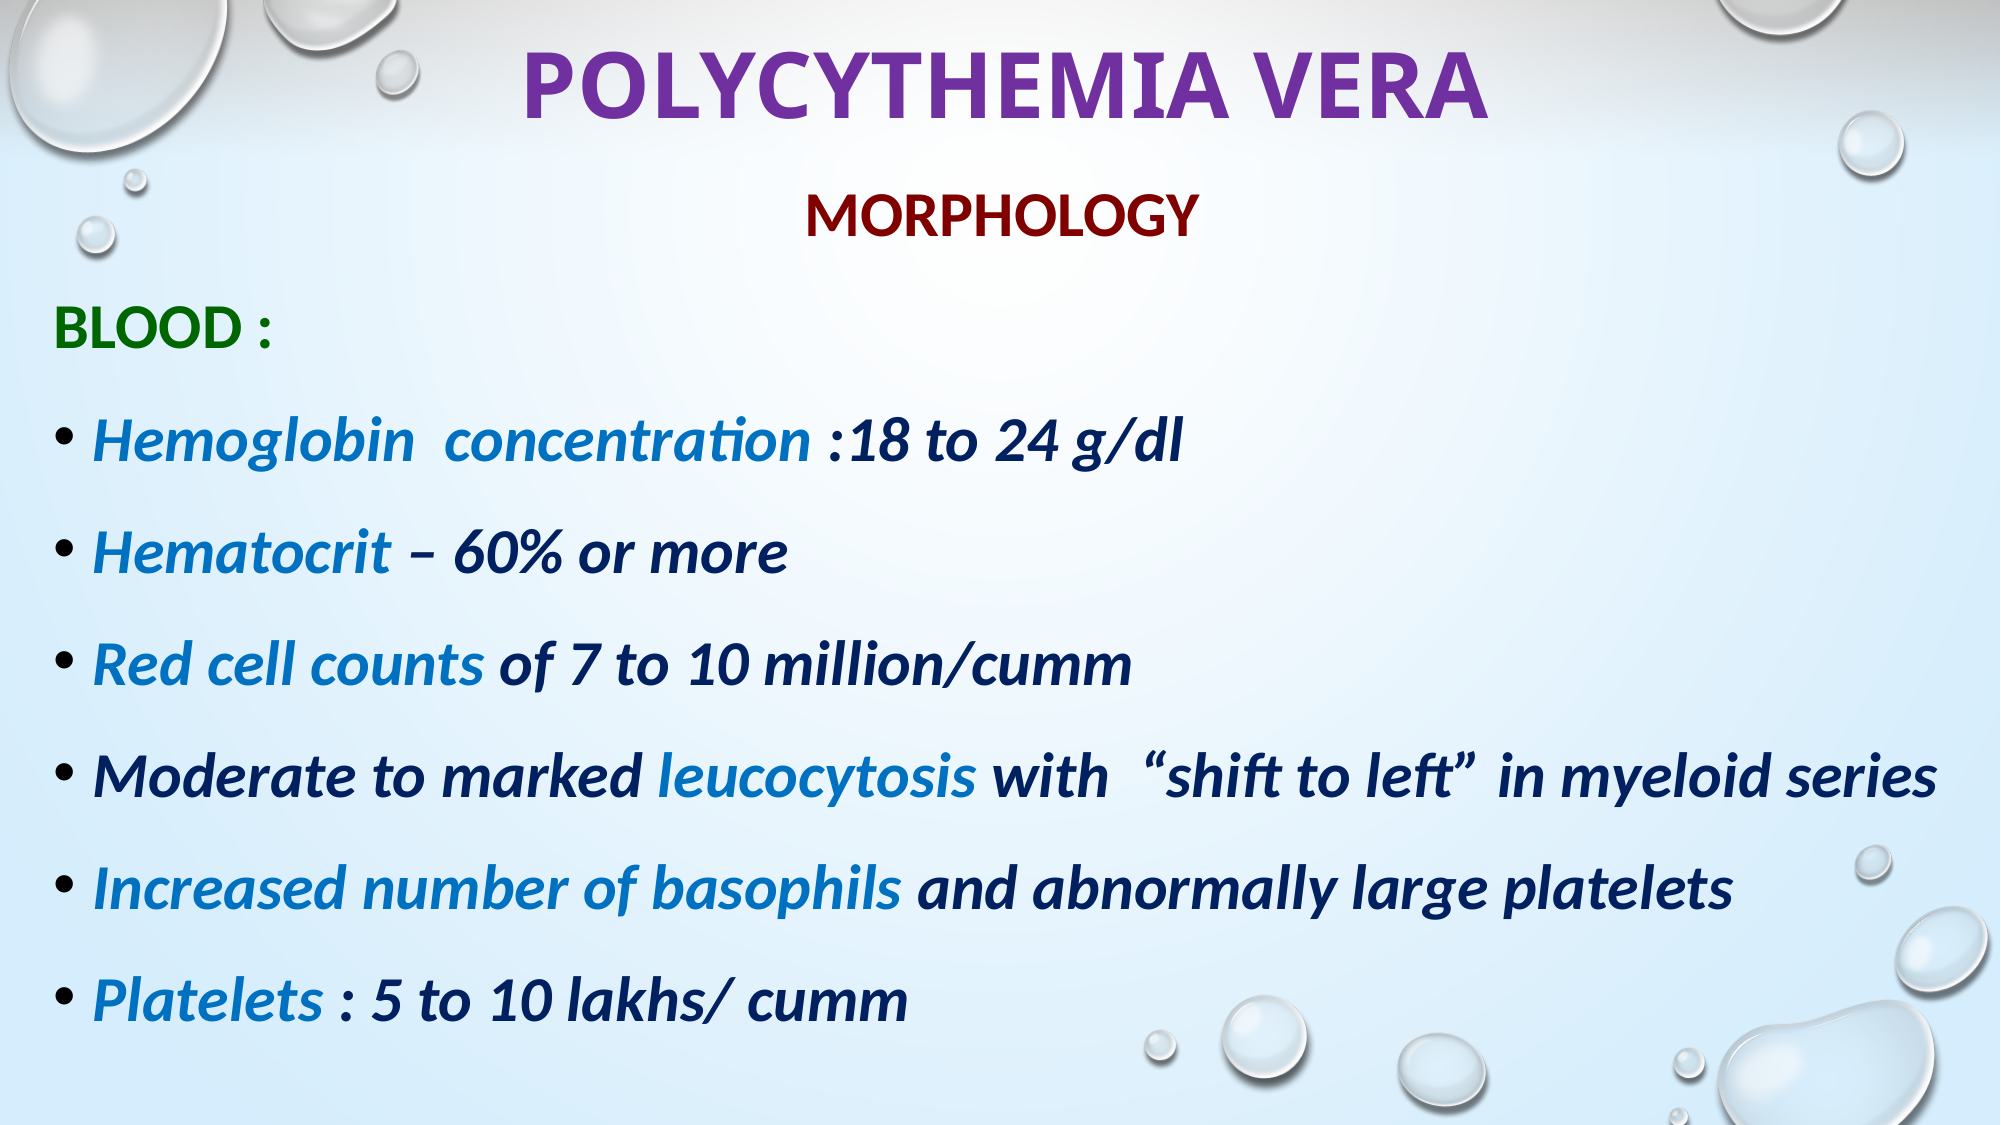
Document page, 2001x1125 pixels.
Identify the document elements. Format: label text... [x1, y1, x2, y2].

title POLYCYTHEMIA VERA [154, 0, 1855, 149]
picture [0, 0, 2000, 1125]
list morphology BLOOD : Hemoglobin concentration :18 to 24 g/dl Hematocrit – 60% or more Red cell counts of 7 to 10 million/cumm Moderate to marked leucocytosis with “shift to left” in myeloid series Increased number of basophils and abnormally large platelets Platelets : 5 to 10 lakhs/ cumm [38, 149, 1966, 1100]
